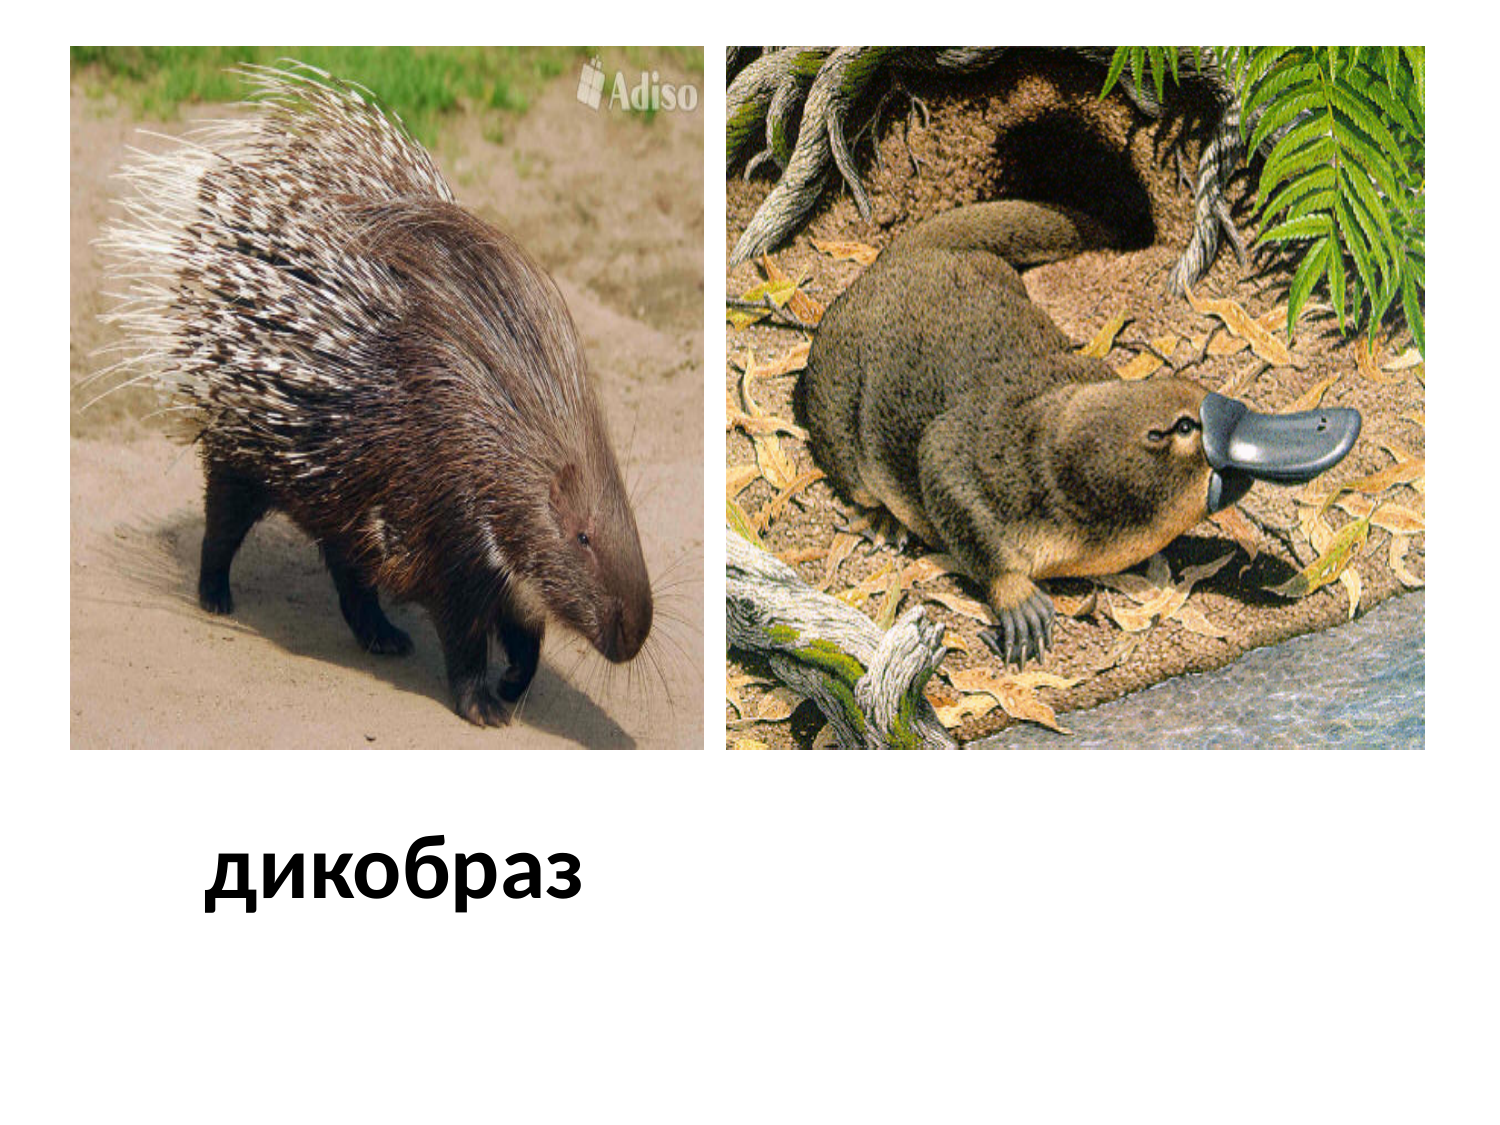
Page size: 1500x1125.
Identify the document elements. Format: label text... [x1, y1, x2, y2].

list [726, 46, 1426, 751]
picture [70, 46, 704, 751]
title дикобраз [75, 45, 715, 1020]
